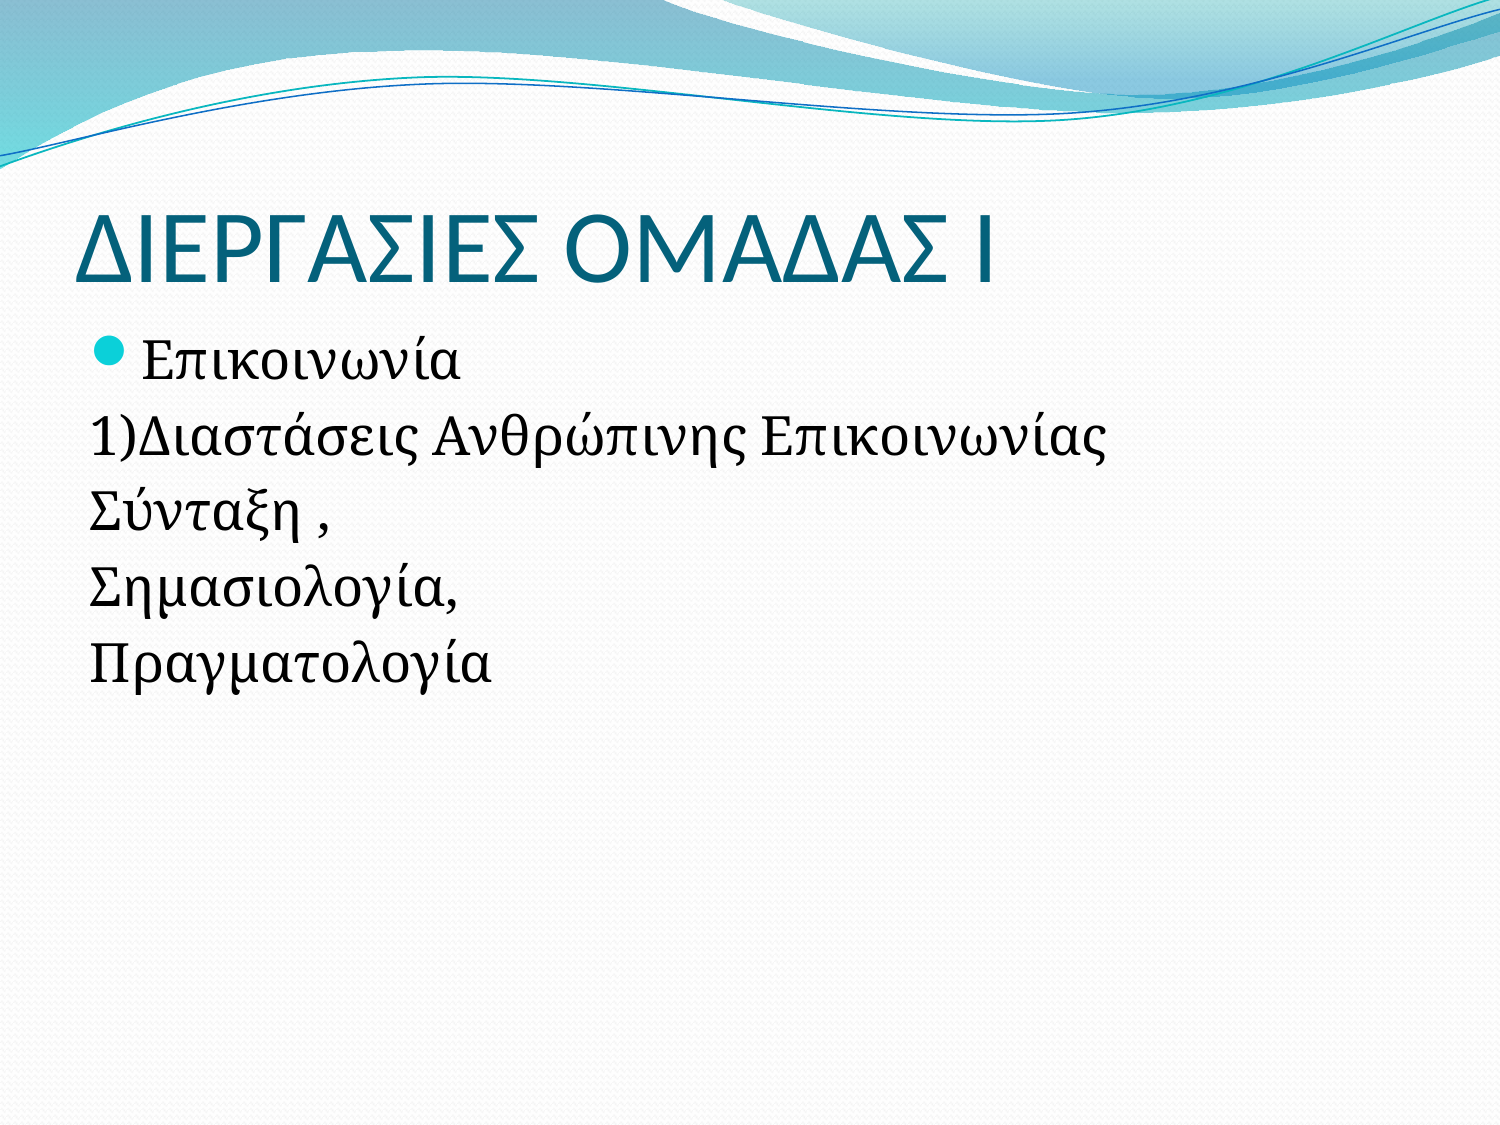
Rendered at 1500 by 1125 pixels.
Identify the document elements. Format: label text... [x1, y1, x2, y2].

list Επικοινωνία 1)Διαστάσεις Ανθρώπινης Επικοινωνίας Σύνταξη , Σημασιολογία, Πραγματολογία [75, 317, 1425, 1038]
title ΔΙΕΡΓΑΣΙΕΣ ΟΜΑΔΑΣ Ι [75, 115, 1425, 303]
